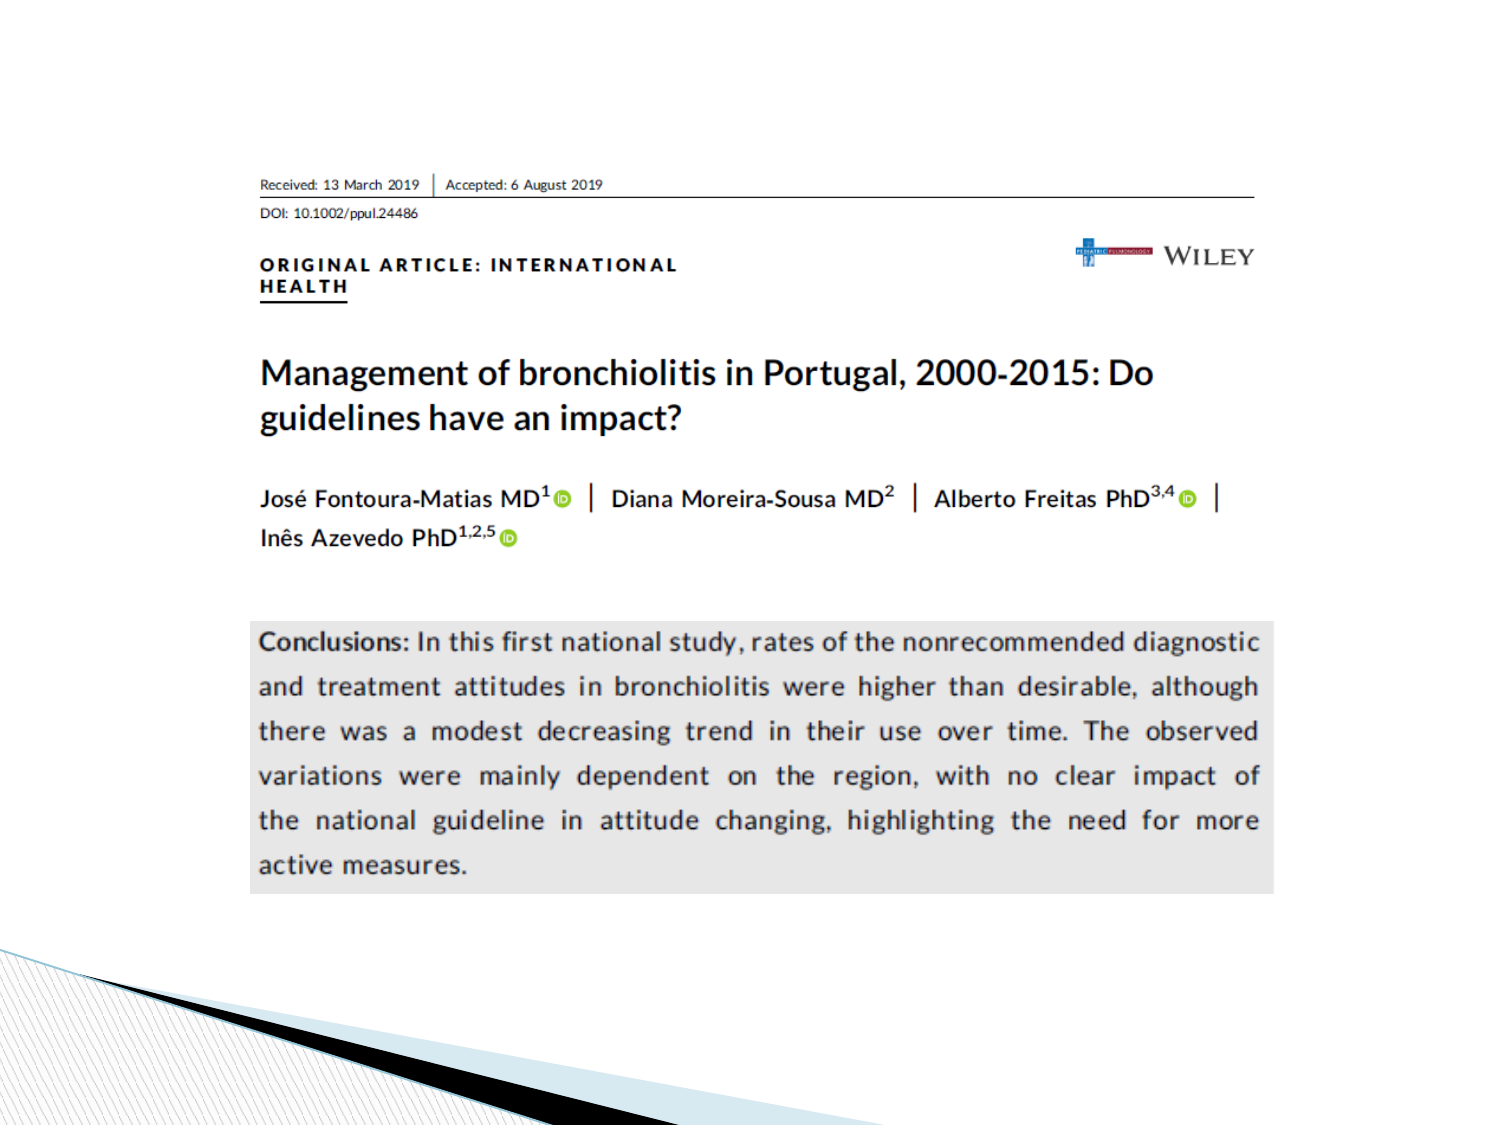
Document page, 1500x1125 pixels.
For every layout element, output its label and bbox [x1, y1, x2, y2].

picture [253, 172, 1259, 570]
picture [250, 621, 1276, 894]
